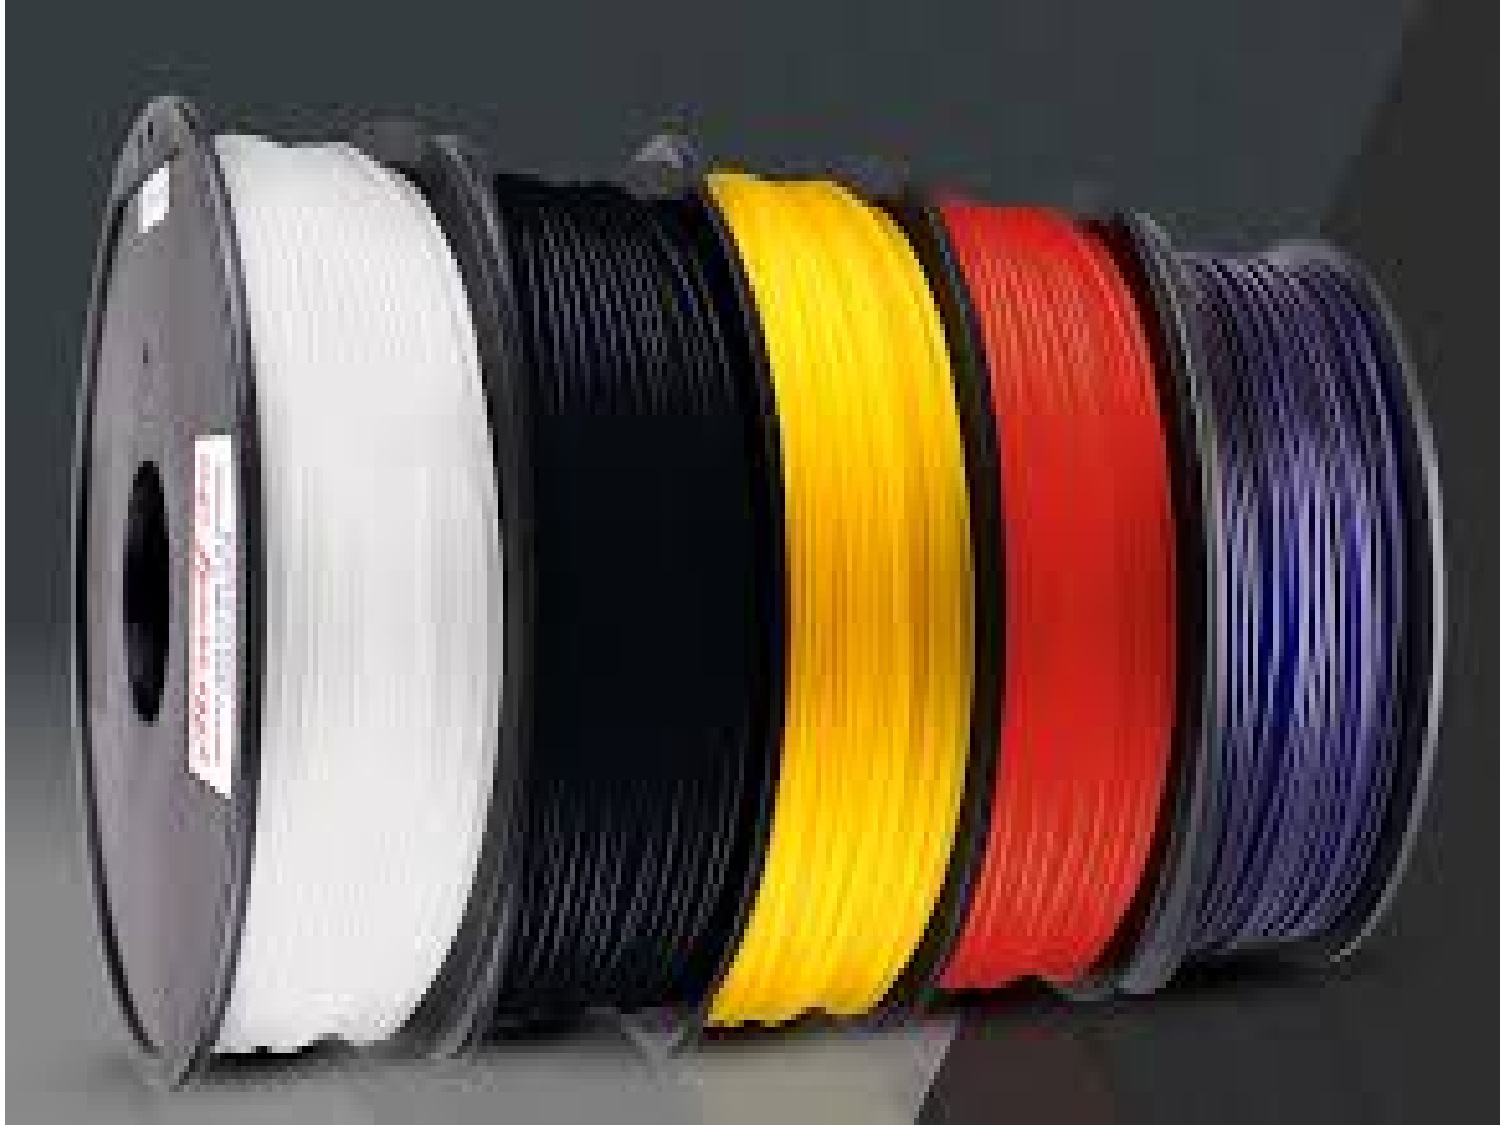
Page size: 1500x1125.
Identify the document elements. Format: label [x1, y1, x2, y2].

list [5, 0, 1500, 1125]
